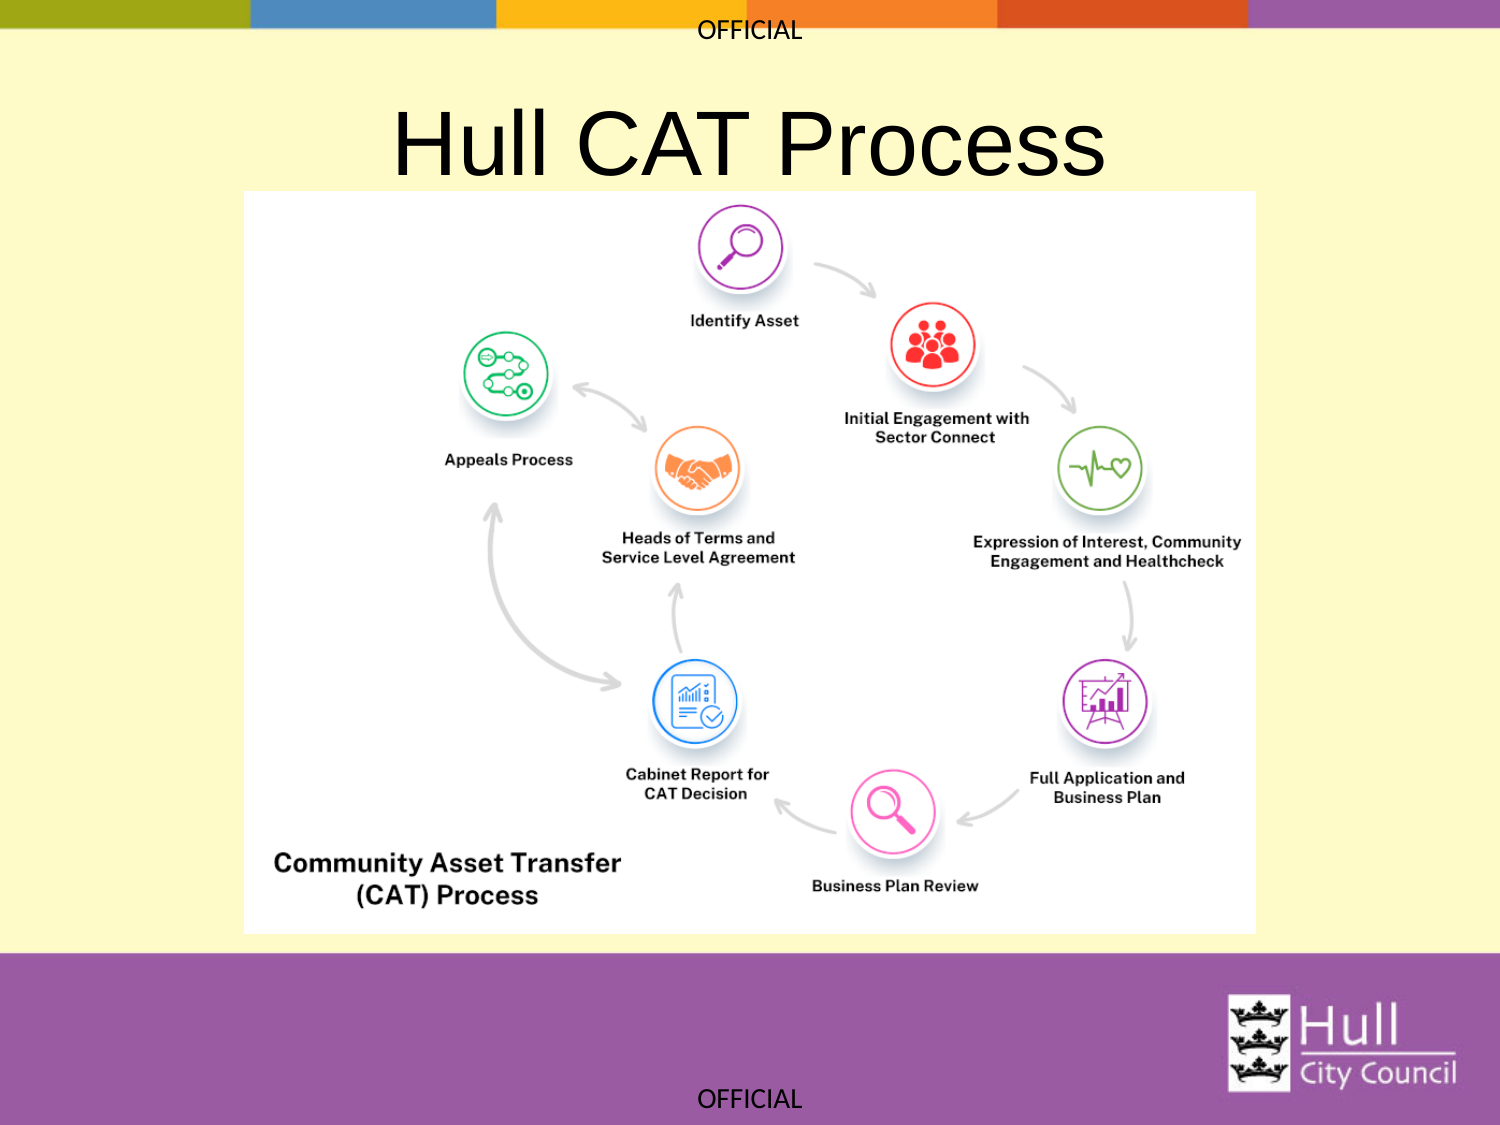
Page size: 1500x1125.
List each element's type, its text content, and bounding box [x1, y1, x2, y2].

picture [0, 0, 1500, 1125]
title Hull CAT Process [75, 45, 1425, 233]
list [244, 190, 1256, 934]
